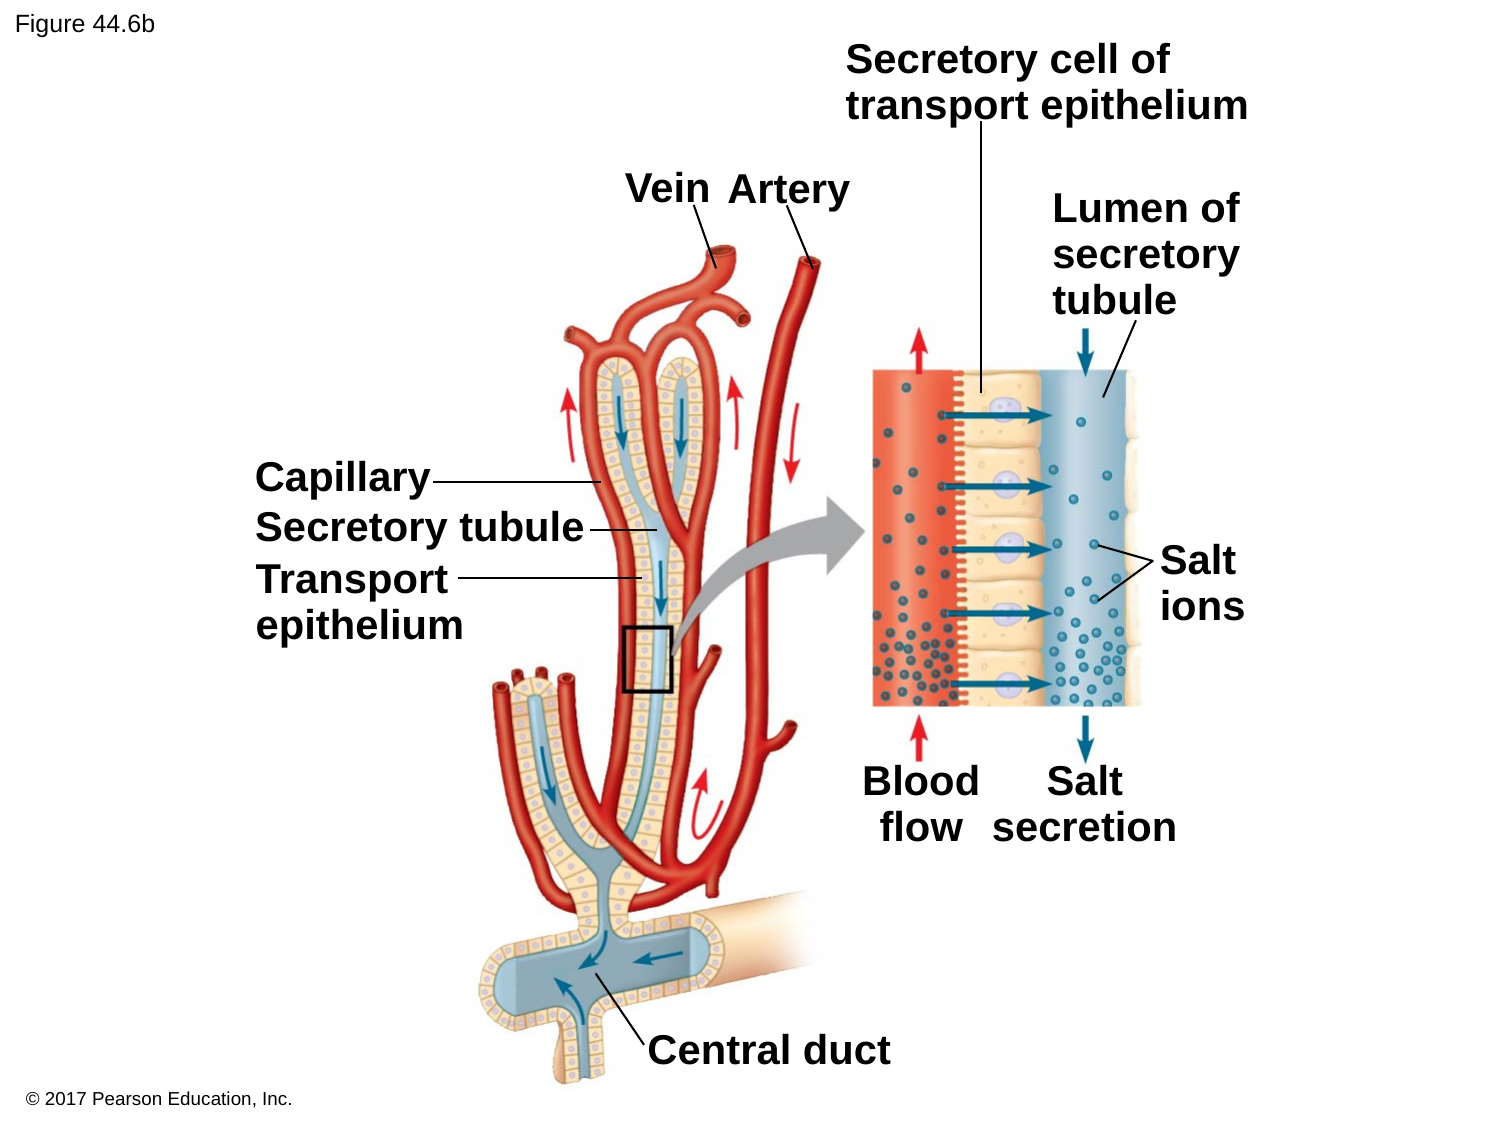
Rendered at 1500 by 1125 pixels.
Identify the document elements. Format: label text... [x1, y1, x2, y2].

title Figure 44.6b [0, 0, 593, 57]
picture [248, 34, 1252, 1091]
